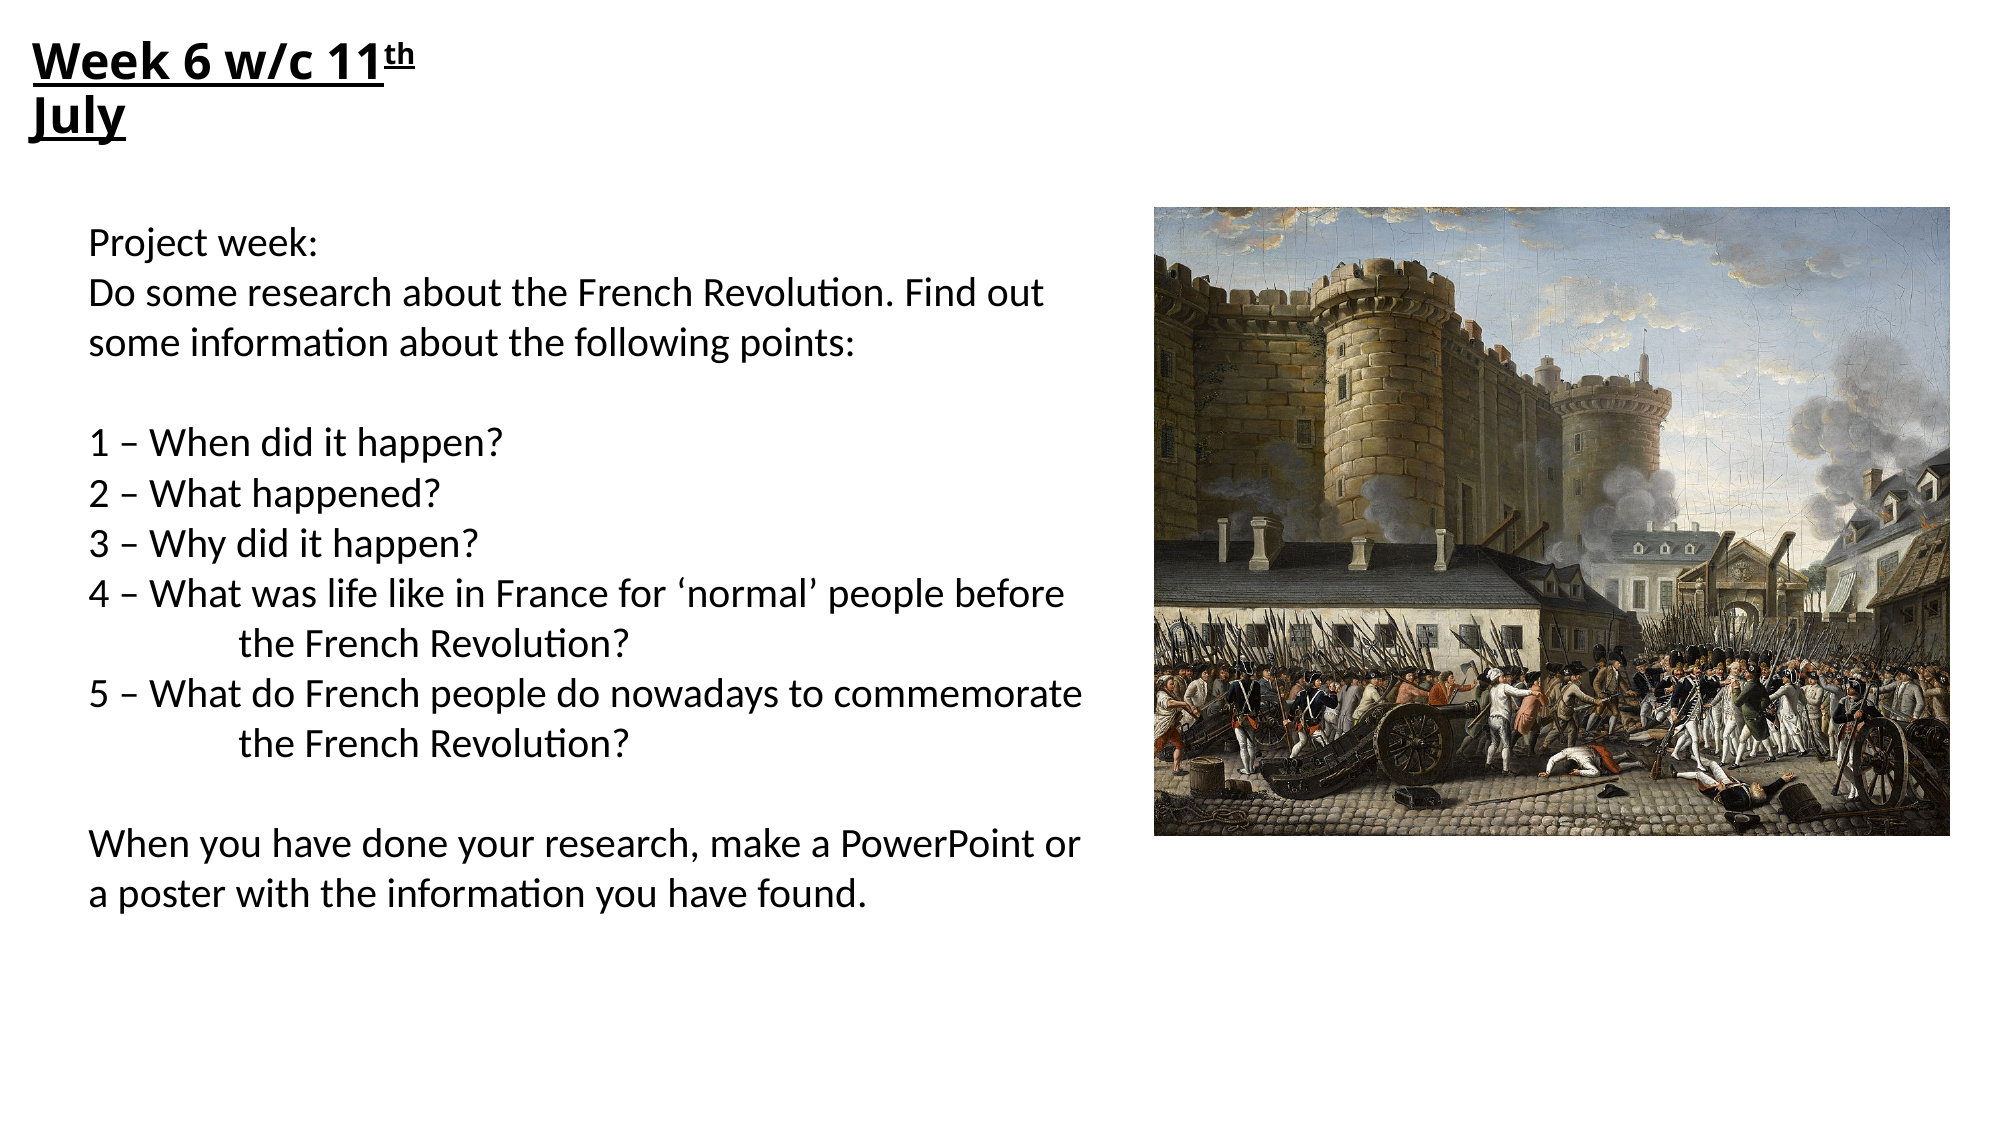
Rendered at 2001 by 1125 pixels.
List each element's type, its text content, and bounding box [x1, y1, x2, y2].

text_box Week 6 w/c 11th July [17, 38, 487, 143]
text_box Project week: Do some research about the French Revolution. Find out some information about the following points: 1 – When did it happen? 2 – What happened? 3 – Why did it happen? 4 – What was life like in France for ‘normal’ people before the French Revolution? 5 – What do French people do nowadays to commemorate the French Revolution? When you have done your research, make a PowerPoint or a poster with the information you have found. [73, 207, 1109, 973]
picture [1153, 207, 1950, 836]
